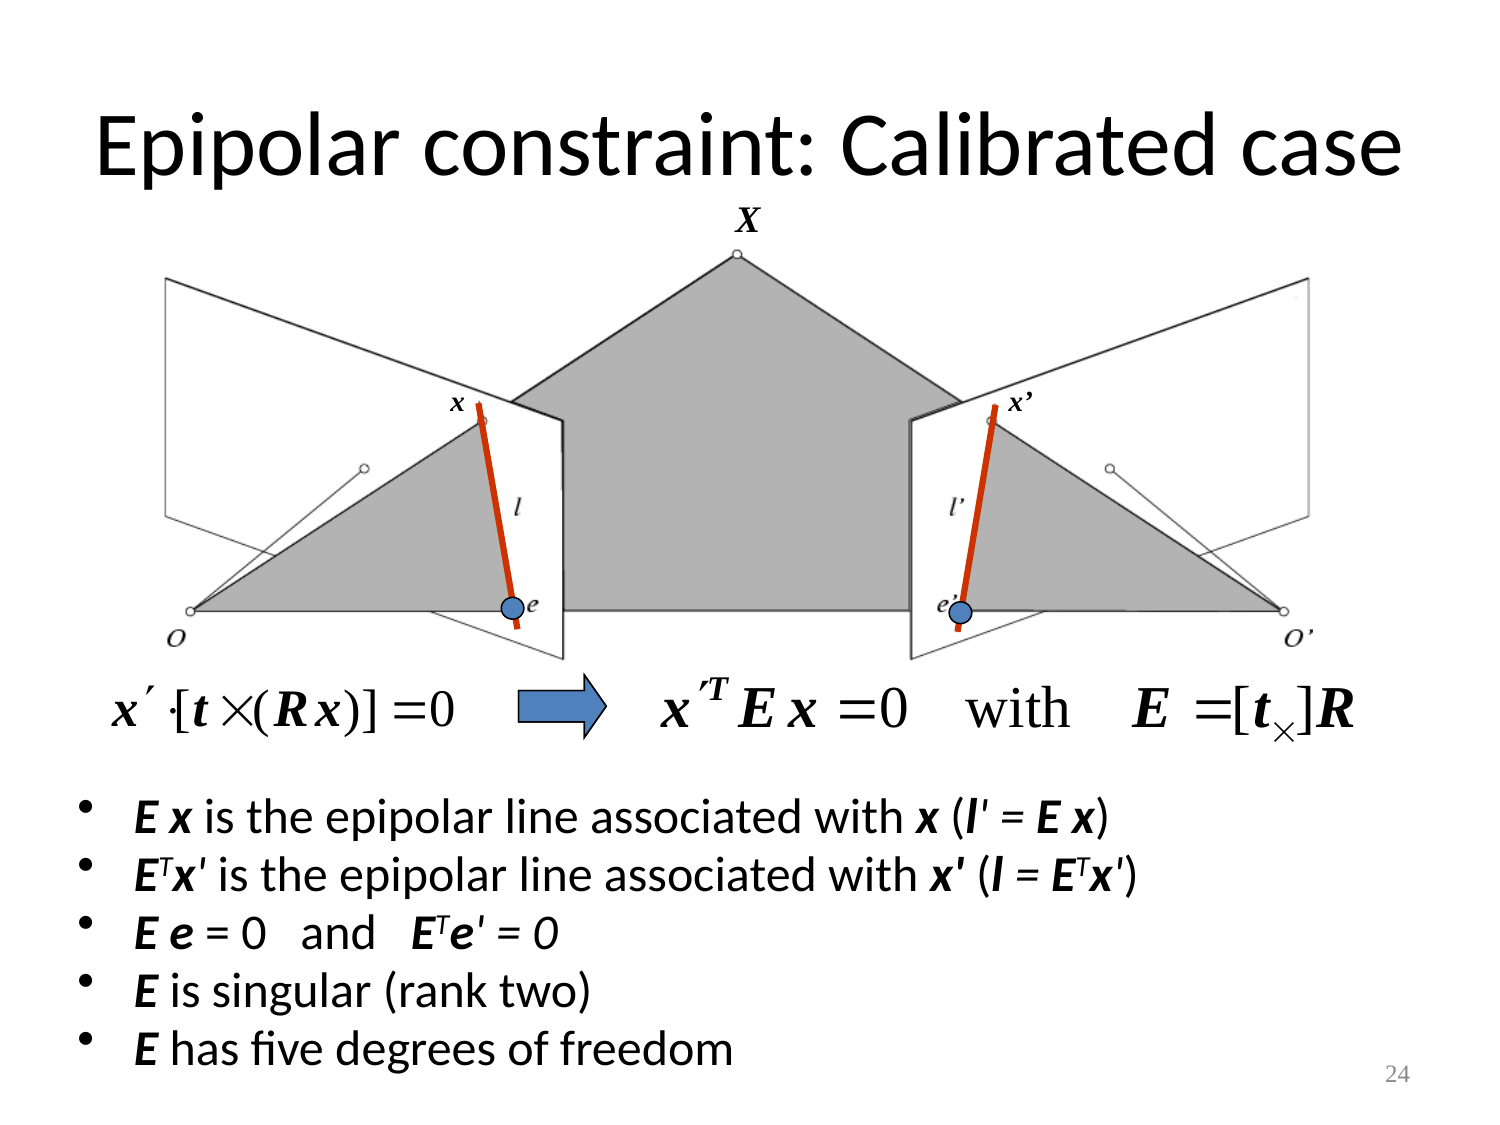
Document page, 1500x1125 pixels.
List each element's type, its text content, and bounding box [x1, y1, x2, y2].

slide_number 24 [1074, 1042, 1425, 1103]
title Epipolar constraint: Calibrated case [75, 45, 1425, 233]
picture [162, 199, 1313, 663]
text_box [518, 662, 1366, 753]
list E x is the epipolar line associated with x (l' = E x) ETx' is the epipolar line associated with x' (l = ETx') E e = 0 and ETe' = 0 E is singular (rank two) E has five degrees of freedom [62, 787, 1463, 1113]
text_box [99, 677, 465, 749]
